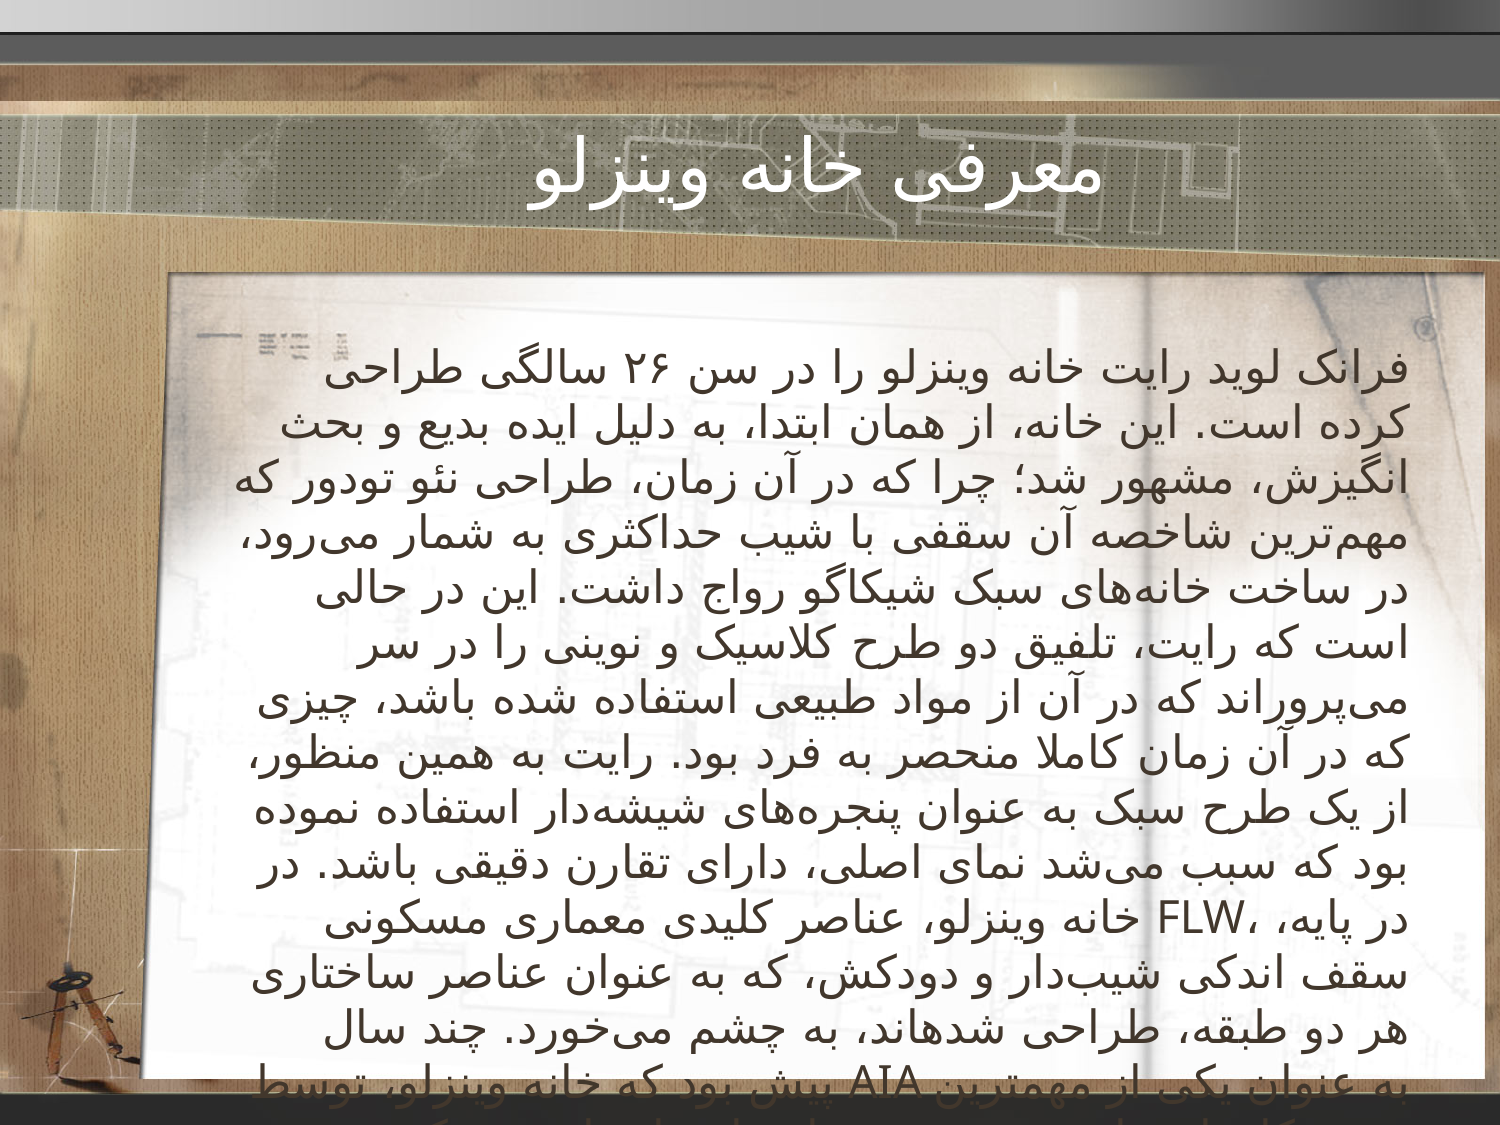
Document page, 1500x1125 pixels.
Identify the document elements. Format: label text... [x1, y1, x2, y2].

title معرفی خانه وینزلو [212, 112, 1425, 213]
list فرانک لوید رایت خانه وینزلو را در سن ۲۶ سالگی طراحی کرده است. این خانه، از همان ابتدا، به دلیل ایده بدیع و بحث انگیزش، مشهور شد؛ چرا که در آن زمان، طراحی نئو تودور که مهم‌ترین شاخصه آن سقفی با شیب حداکثری به شمار می‌رود، در ساخت خانه‌های سبک شیکاگو رواج داشت. این در حالی است که رایت، تلفیق دو طرح کلاسیک و نوینی را در سر می‌پروراند که در آن از مواد طبیعی استفاده شده باشد، چیزی که در آن زمان کاملا منحصر به فرد بود. رایت به همین منظور، از یک طرح سبک به عنوان پنجره‌های شیشه‌دار استفاده نموده بود که سبب می‌شد نمای اصلی، دارای تقارن دقیقی باشد. در خانه وینزلو، عناصر کلیدی معماری مسکونی FLW، در پایه، سقف اندکی شیب‌دار و دودکش، که به عنوان عناصر ساختاری هر دو طبقه، طراحی شدهاند، به چشم می‌خورد. چند سال پیش بود که خانه وینزلو، توسط AIA به عنوان یکی از مهمترین نمونه کارهای رایت و همچنین خانه‌هایی انتخاب شد که به اعتلای فرهنگ آمریکایی کمک نموده است [212, 275, 1425, 1005]
picture [0, 0, 1500, 1125]
